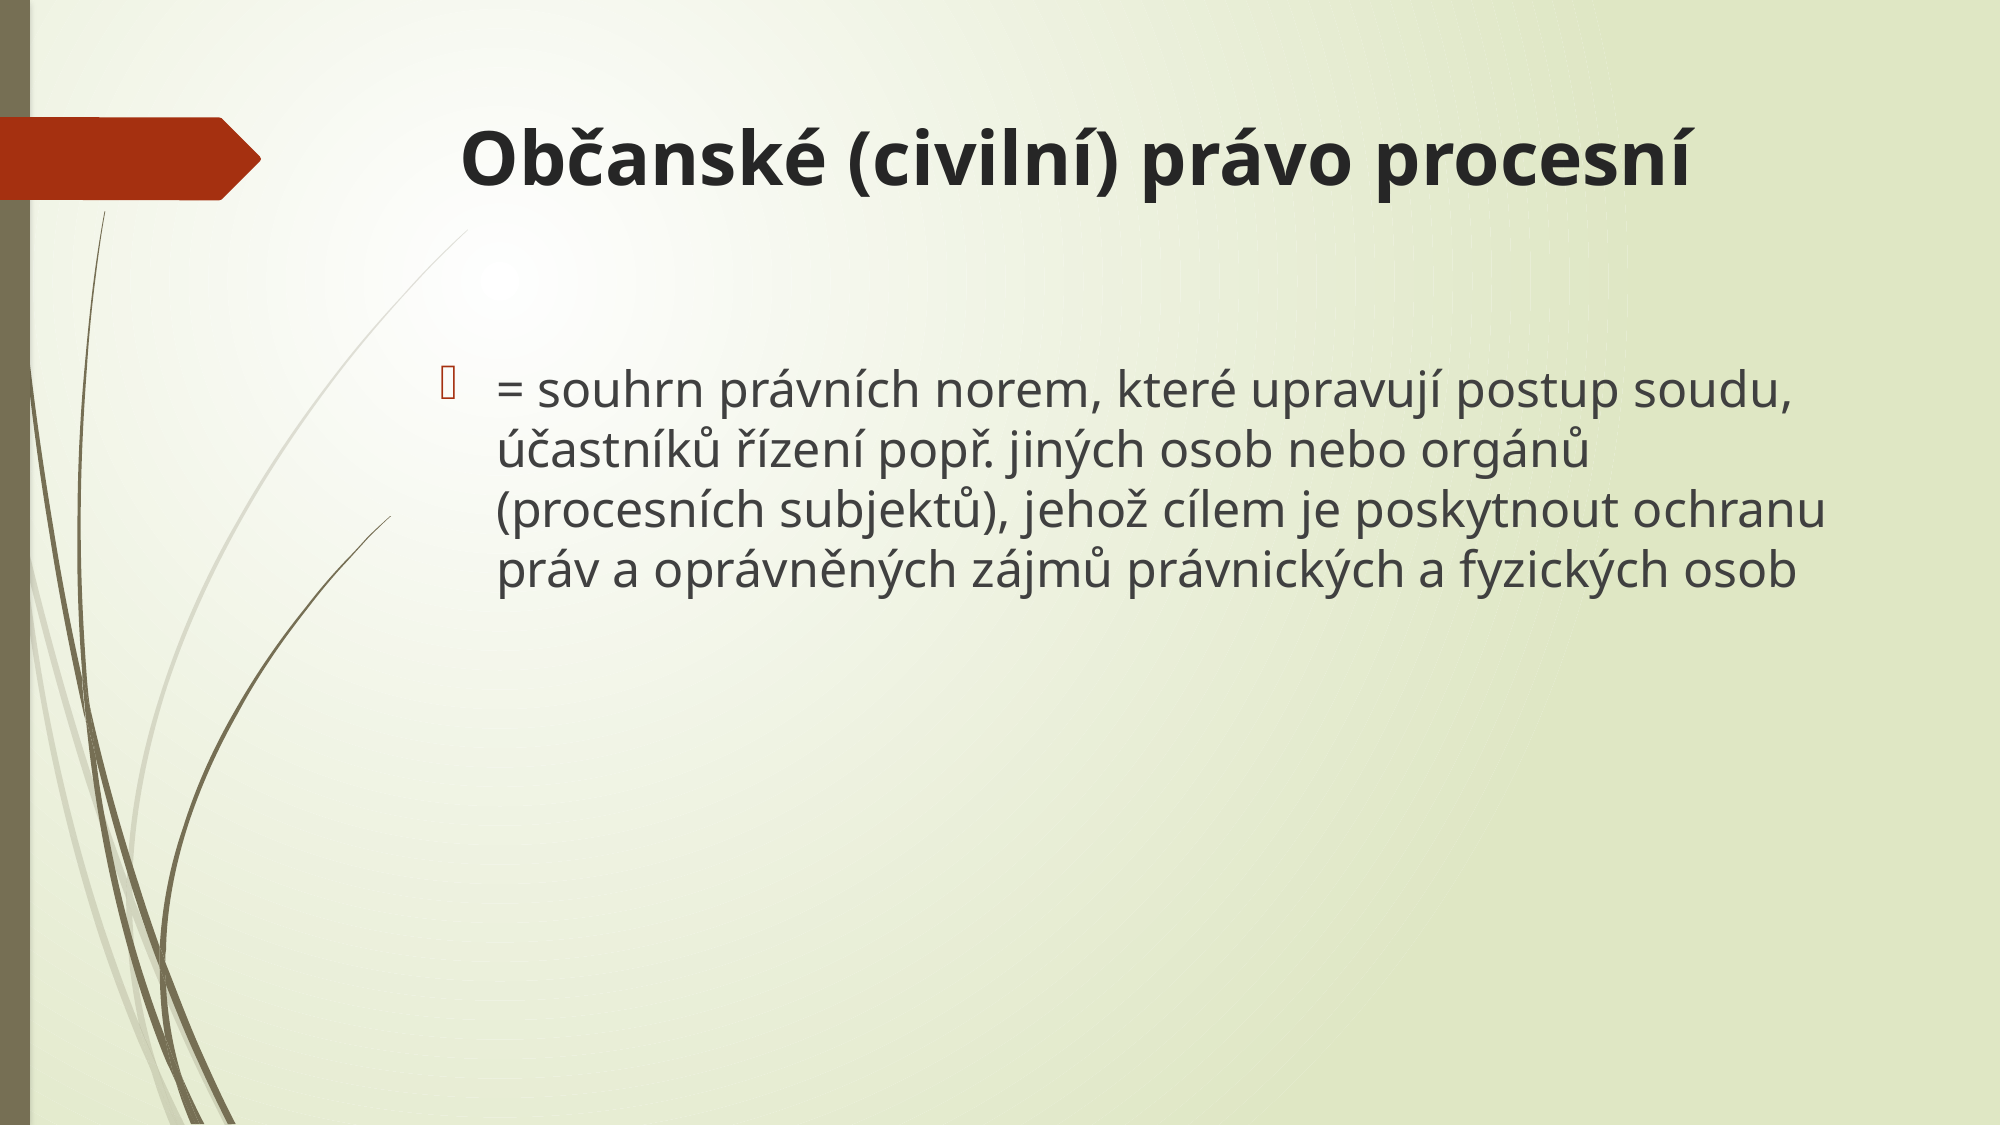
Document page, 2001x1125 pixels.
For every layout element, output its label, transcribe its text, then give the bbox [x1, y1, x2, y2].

title Občanské (civilní) právo procesní [425, 102, 1888, 313]
list = souhrn právních norem, které upravují postup soudu, účastníků řízení popř. jiných osob nebo orgánů (procesních subjektů), jehož cílem je poskytnout ochranu práv a oprávněných zájmů právnických a fyzických osob [424, 350, 1888, 970]
